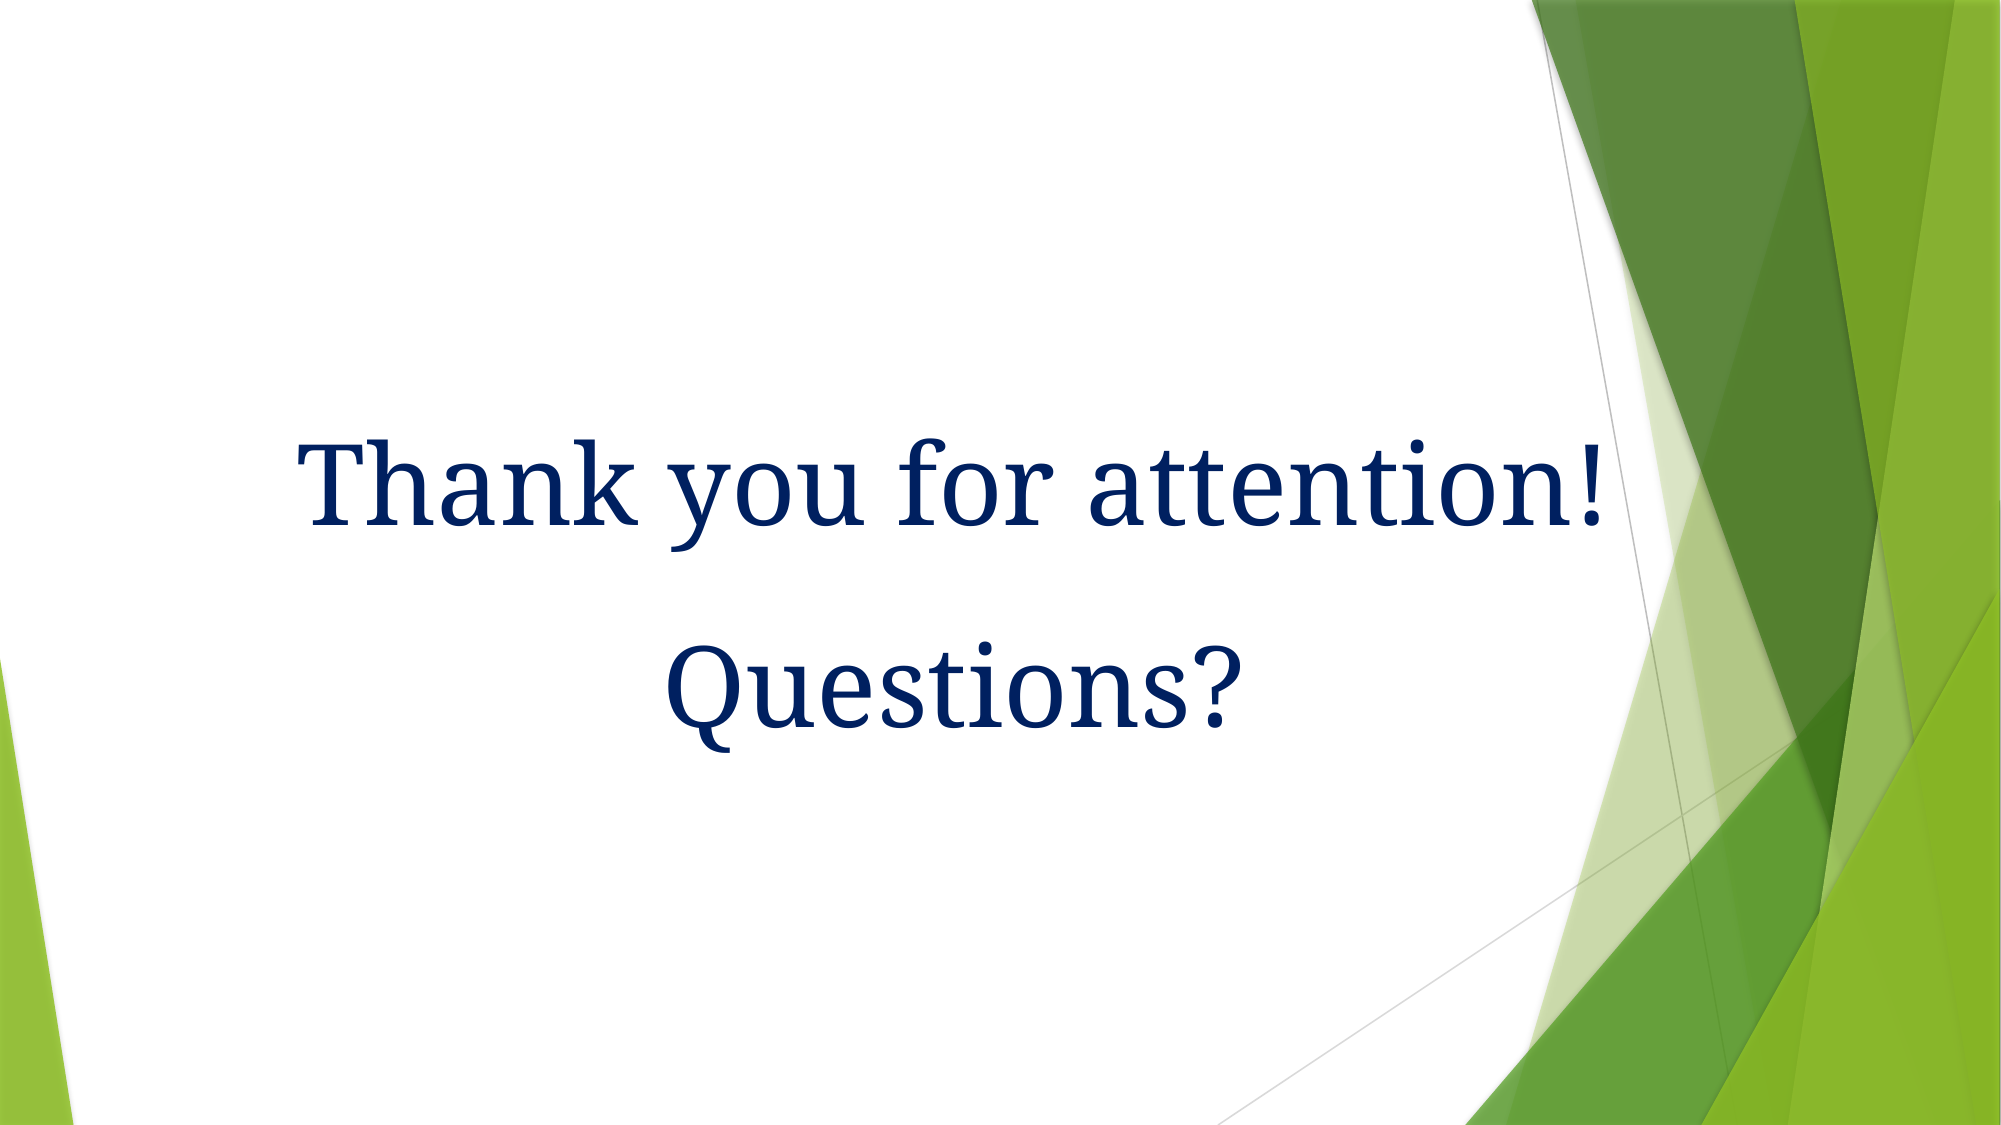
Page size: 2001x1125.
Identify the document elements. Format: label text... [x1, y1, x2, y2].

text_box Thank you for attention! Questions? [223, 337, 1684, 758]
